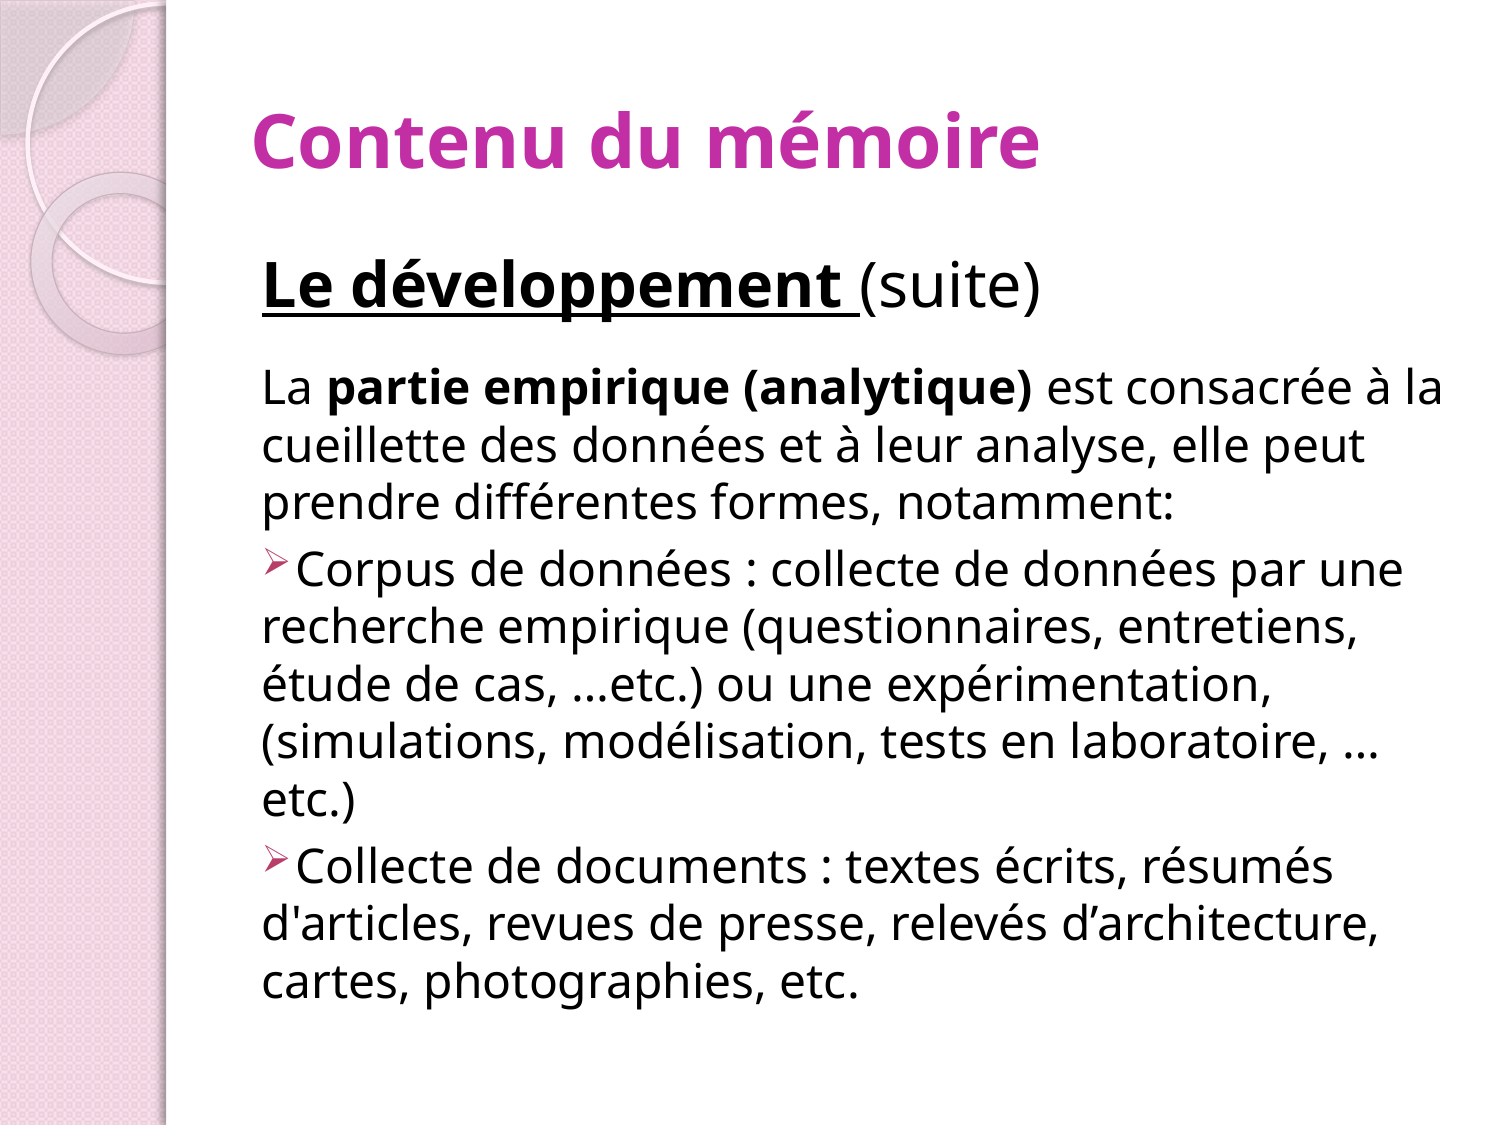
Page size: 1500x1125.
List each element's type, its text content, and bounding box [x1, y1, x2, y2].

list Le développement (suite) La partie empirique (analytique) est consacrée à la cueillette des données et à leur analyse, elle peut prendre différentes formes, notamment: Corpus de données : collecte de données par une recherche empirique (questionnaires, entretiens, étude de cas, …etc.) ou une expérimentation, (simulations, modélisation, tests en laboratoire, …etc.) Collecte de documents : textes écrits, résumés d'articles, revues de presse, relevés d’architecture, cartes, photographies, etc. [235, 237, 1466, 1025]
title Contenu du mémoire [235, 45, 1466, 233]
